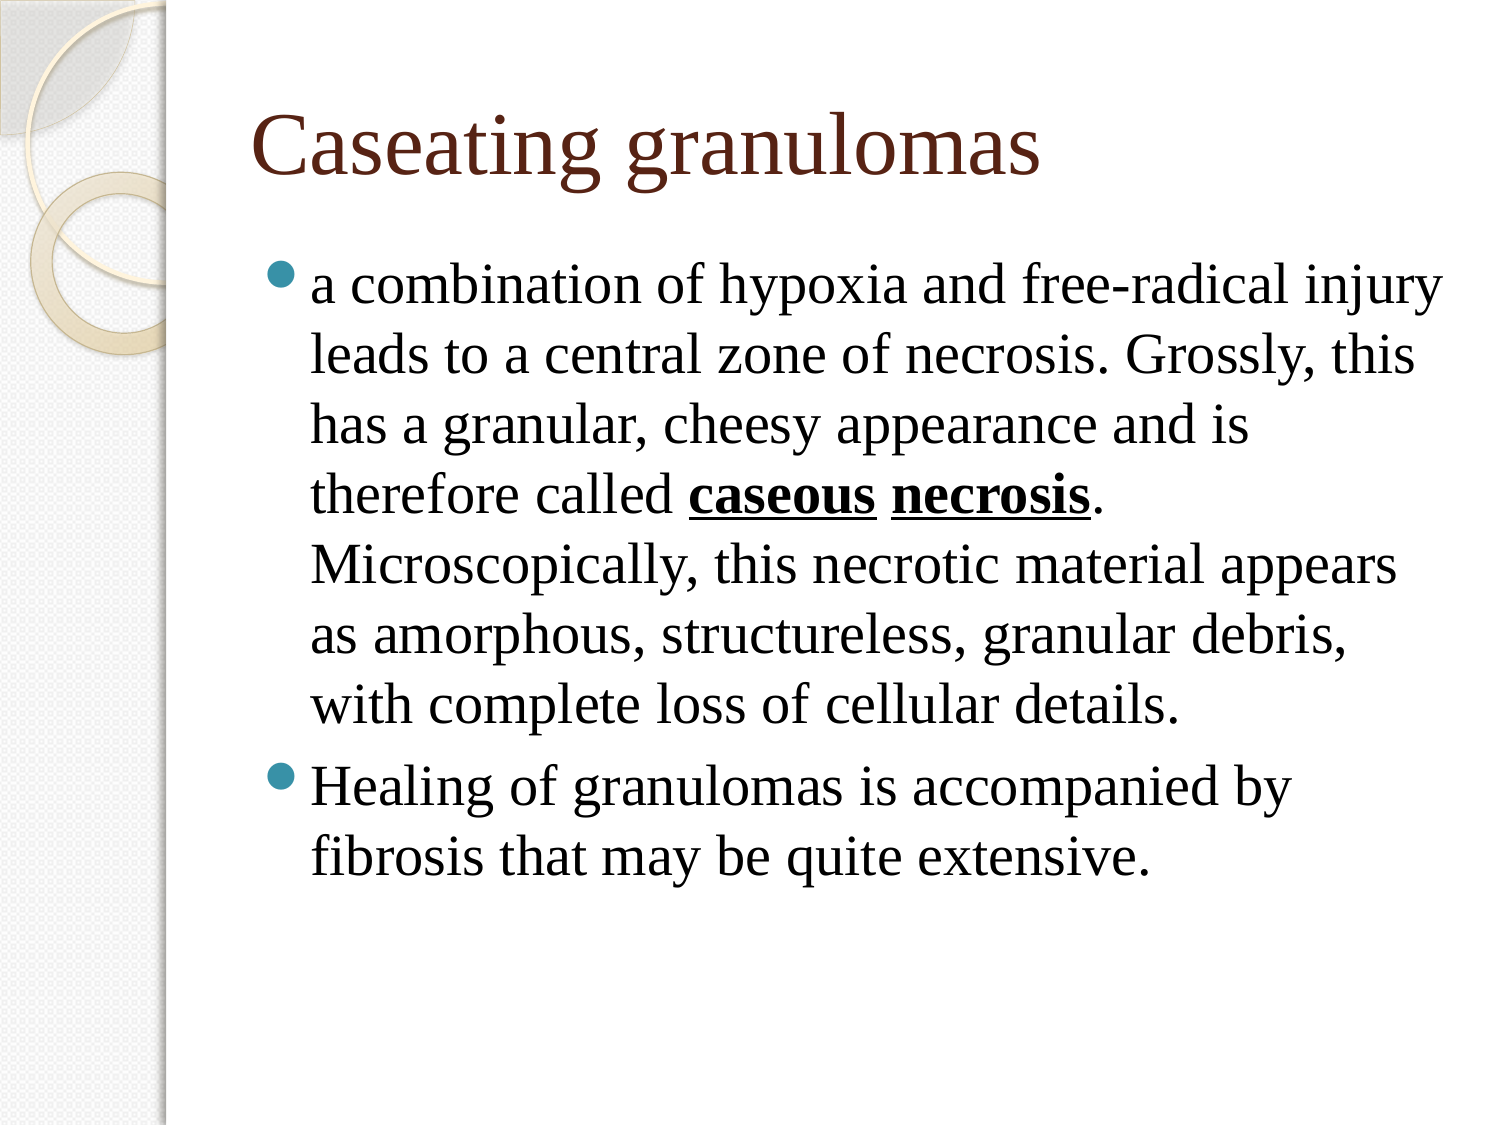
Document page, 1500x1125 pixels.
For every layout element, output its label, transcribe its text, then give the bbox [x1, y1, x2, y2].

list a combination of hypoxia and free-radical injury leads to a central zone of necrosis. Grossly, this has a granular, cheesy appearance and is therefore called caseous necrosis. Microscopically, this necrotic material appears as amorphous, structureless, granular debris, with complete loss of cellular details. Healing of granulomas is accompanied by fibrosis that may be quite extensive. [235, 237, 1466, 1025]
title Caseating granulomas [235, 45, 1466, 233]
